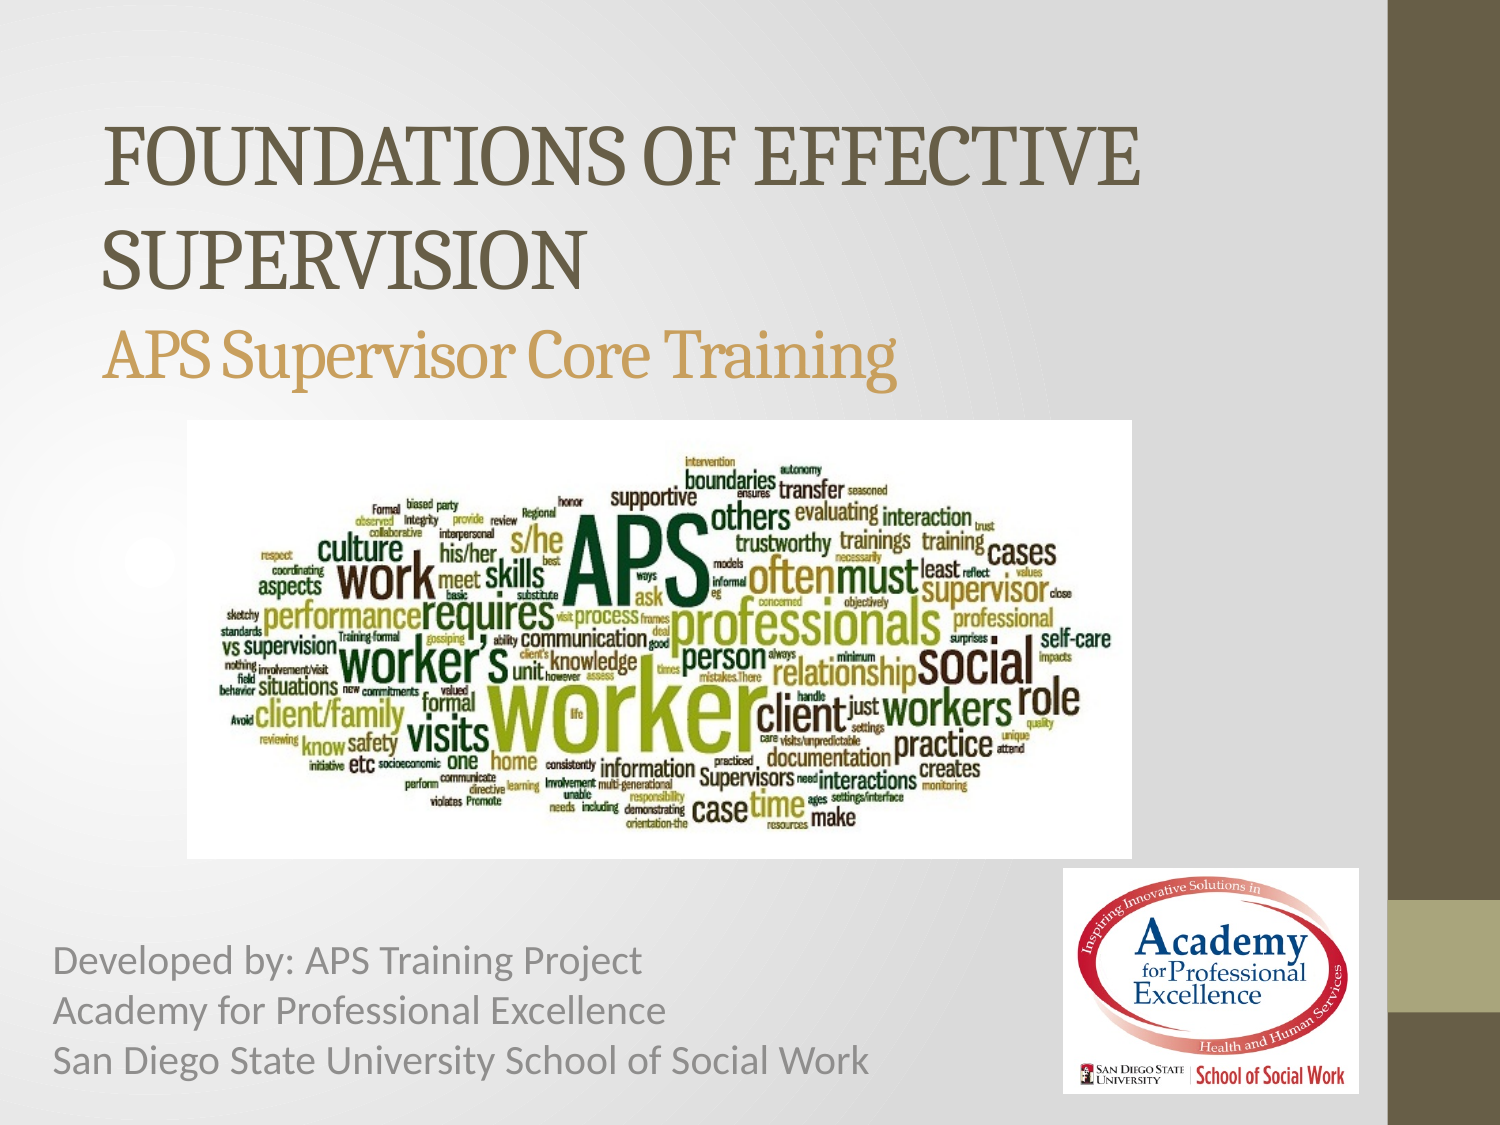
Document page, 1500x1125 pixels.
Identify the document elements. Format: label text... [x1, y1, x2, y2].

title FOUNDATIONS OF EFFECTIVE SUPERVISION APS Supervisor Core Training [87, 87, 1325, 400]
picture [186, 420, 1132, 860]
picture [1062, 868, 1360, 1095]
subtitle Developed by: APS Training Project Academy for Professional Excellence San Diego State University School of Social Work [37, 924, 913, 1100]
